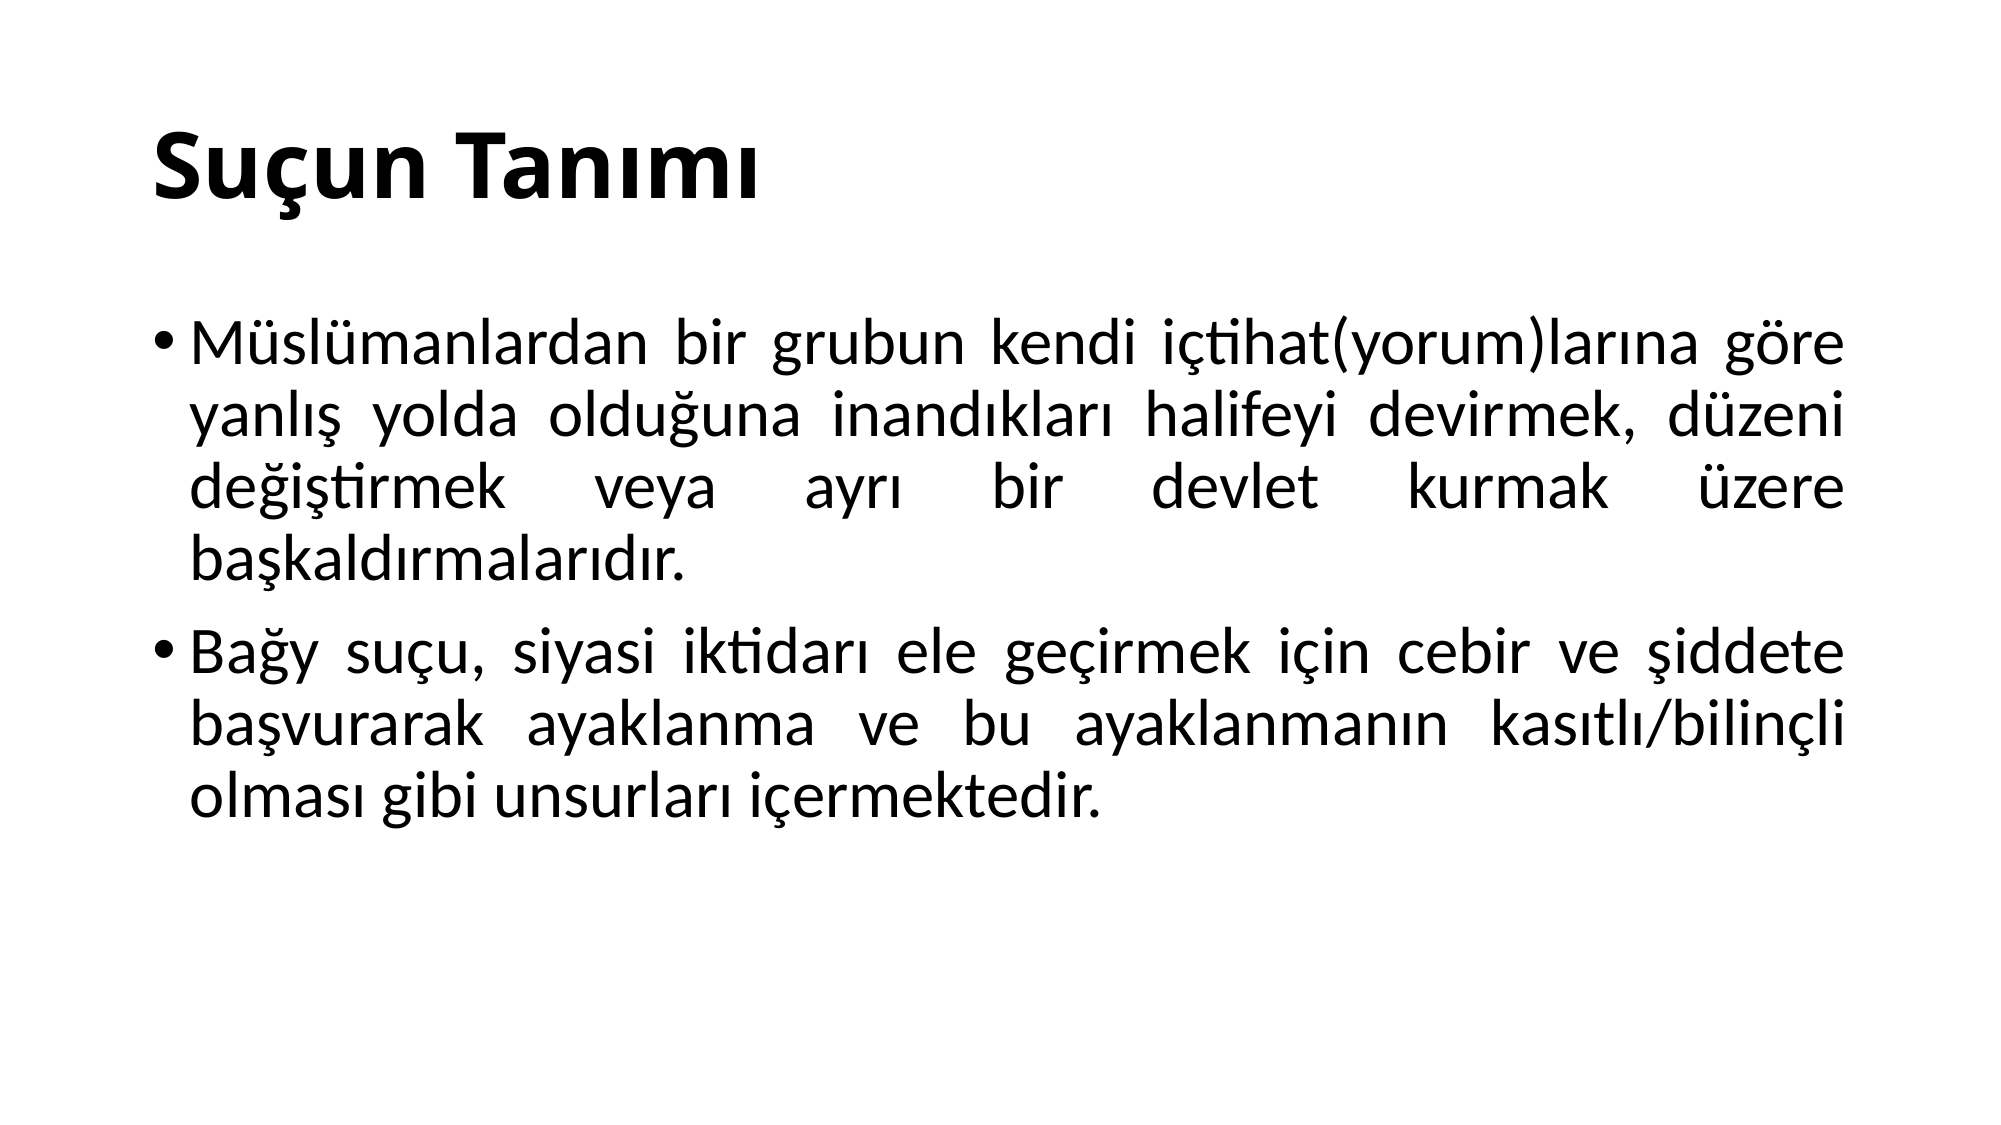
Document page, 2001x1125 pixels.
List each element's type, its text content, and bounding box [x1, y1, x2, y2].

list Müslümanlardan bir grubun kendi içtihat(yorum)larına göre yanlış yolda olduğuna inandıkları halifeyi devirmek, düzeni değiştirmek veya ayrı bir devlet kurmak üzere başkaldırmalarıdır. Bağy suçu, siyasi iktidarı ele geçirmek için cebir ve şiddete başvurarak ayaklanma ve bu ayaklanmanın kasıtlı/bilinçli olması gibi unsurları içermektedir. [137, 299, 1863, 1014]
title Suçun Tanımı [137, 59, 1863, 278]
